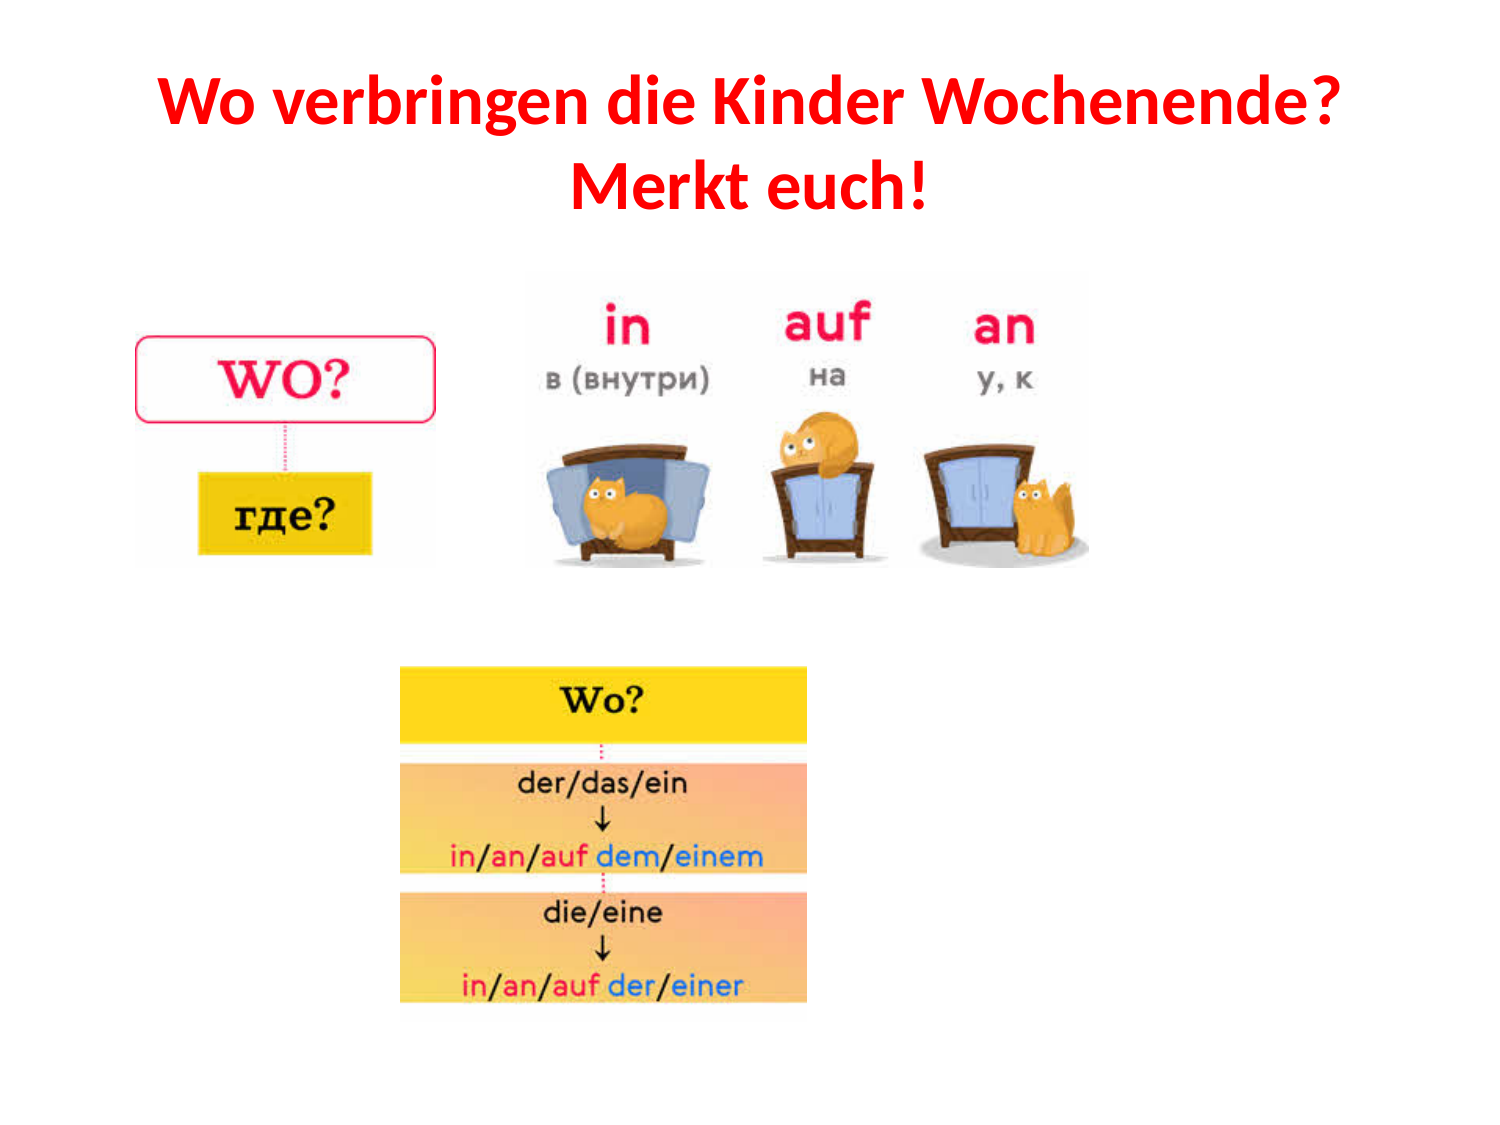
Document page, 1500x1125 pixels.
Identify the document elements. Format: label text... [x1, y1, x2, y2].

picture [525, 271, 1089, 568]
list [135, 331, 436, 568]
picture [400, 666, 808, 1022]
title Wo verbringen die Kinder Wochenende? Merkt euch! [75, 45, 1425, 233]
